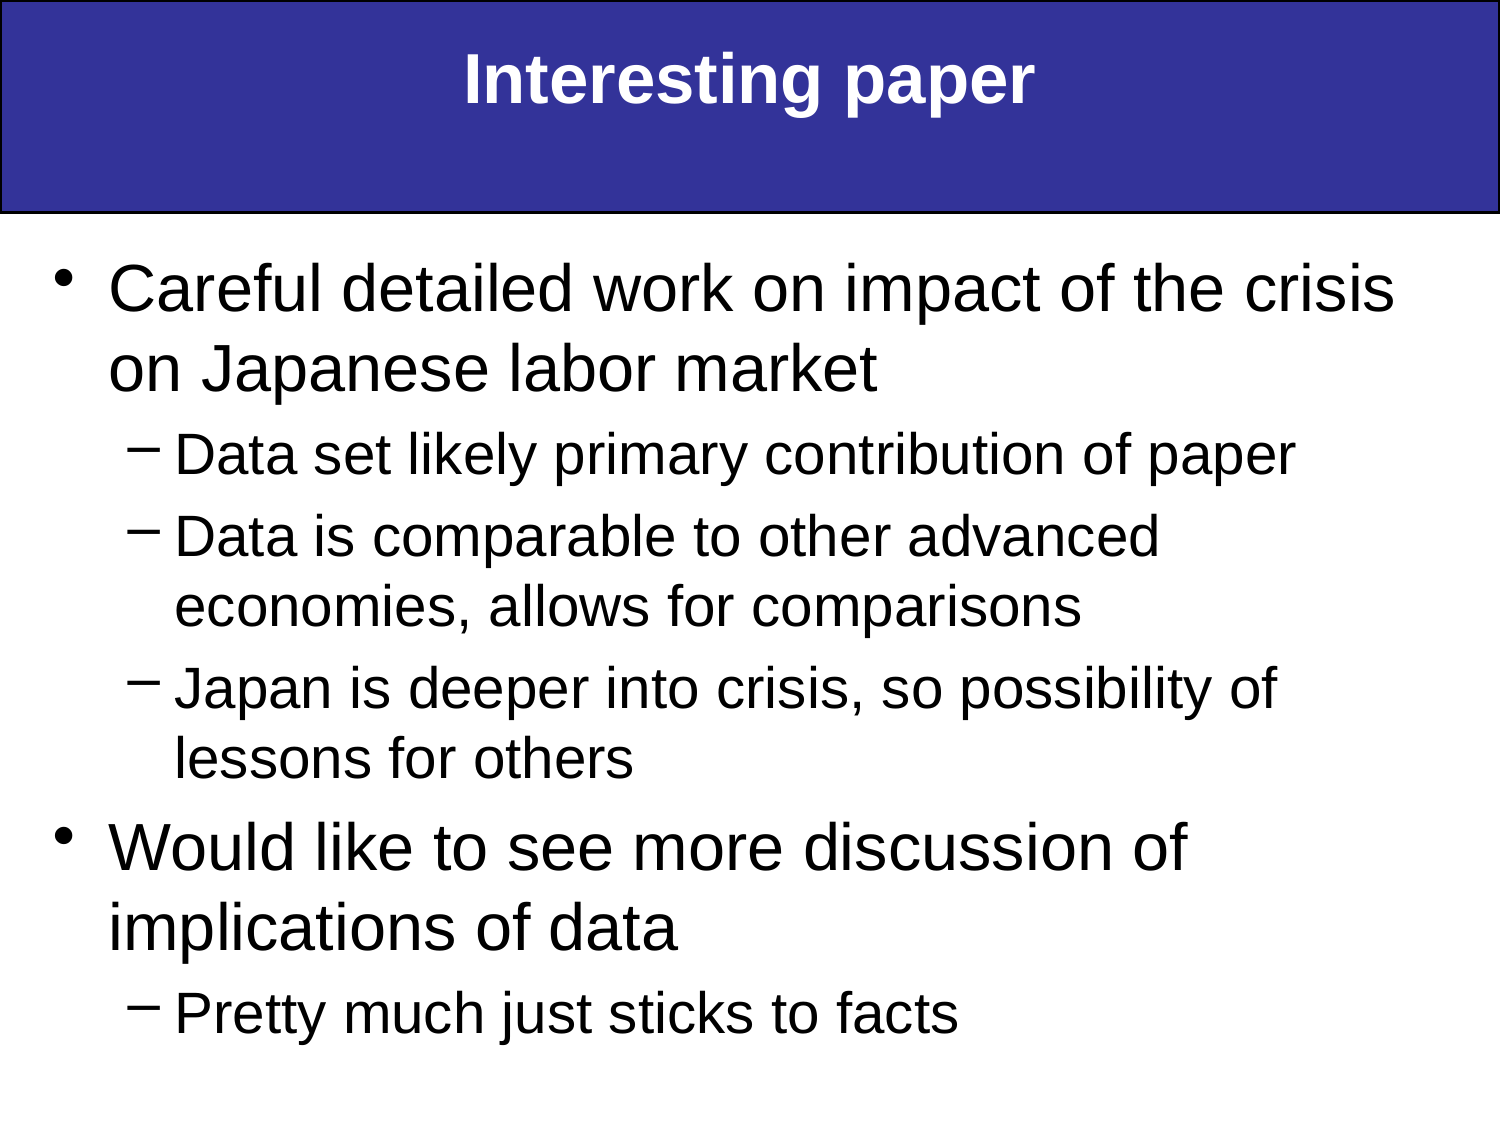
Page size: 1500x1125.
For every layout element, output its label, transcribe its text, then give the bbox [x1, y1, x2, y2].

list Interesting paper [49, 24, 1451, 126]
list Careful detailed work on impact of the crisis on Japanese labor market Data set likely primary contribution of paper Data is comparable to other advanced economies, allows for comparisons Japan is deeper into crisis, so possibility of lessons for others Would like to see more discussion of implications of data Pretty much just sticks to facts [37, 237, 1463, 1076]
